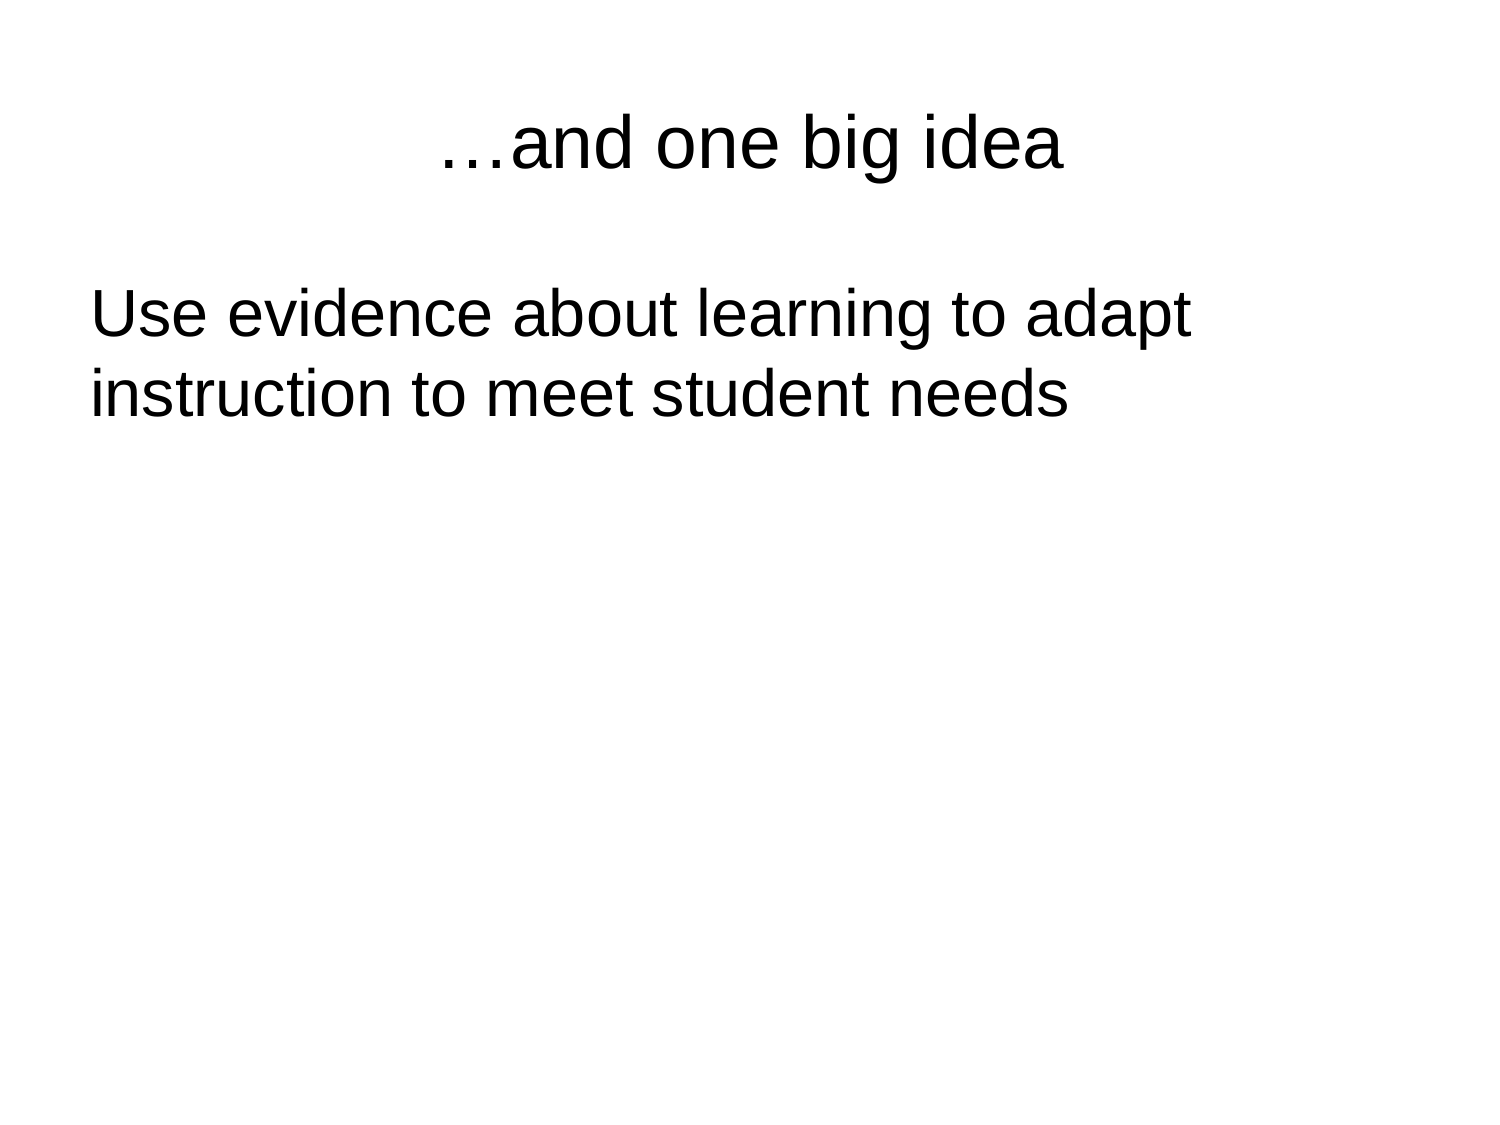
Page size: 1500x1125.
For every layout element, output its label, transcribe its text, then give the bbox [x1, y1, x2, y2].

list Use evidence about learning to adapt instruction to meet student needs [75, 262, 1425, 1005]
title …and one big idea [75, 45, 1425, 233]
